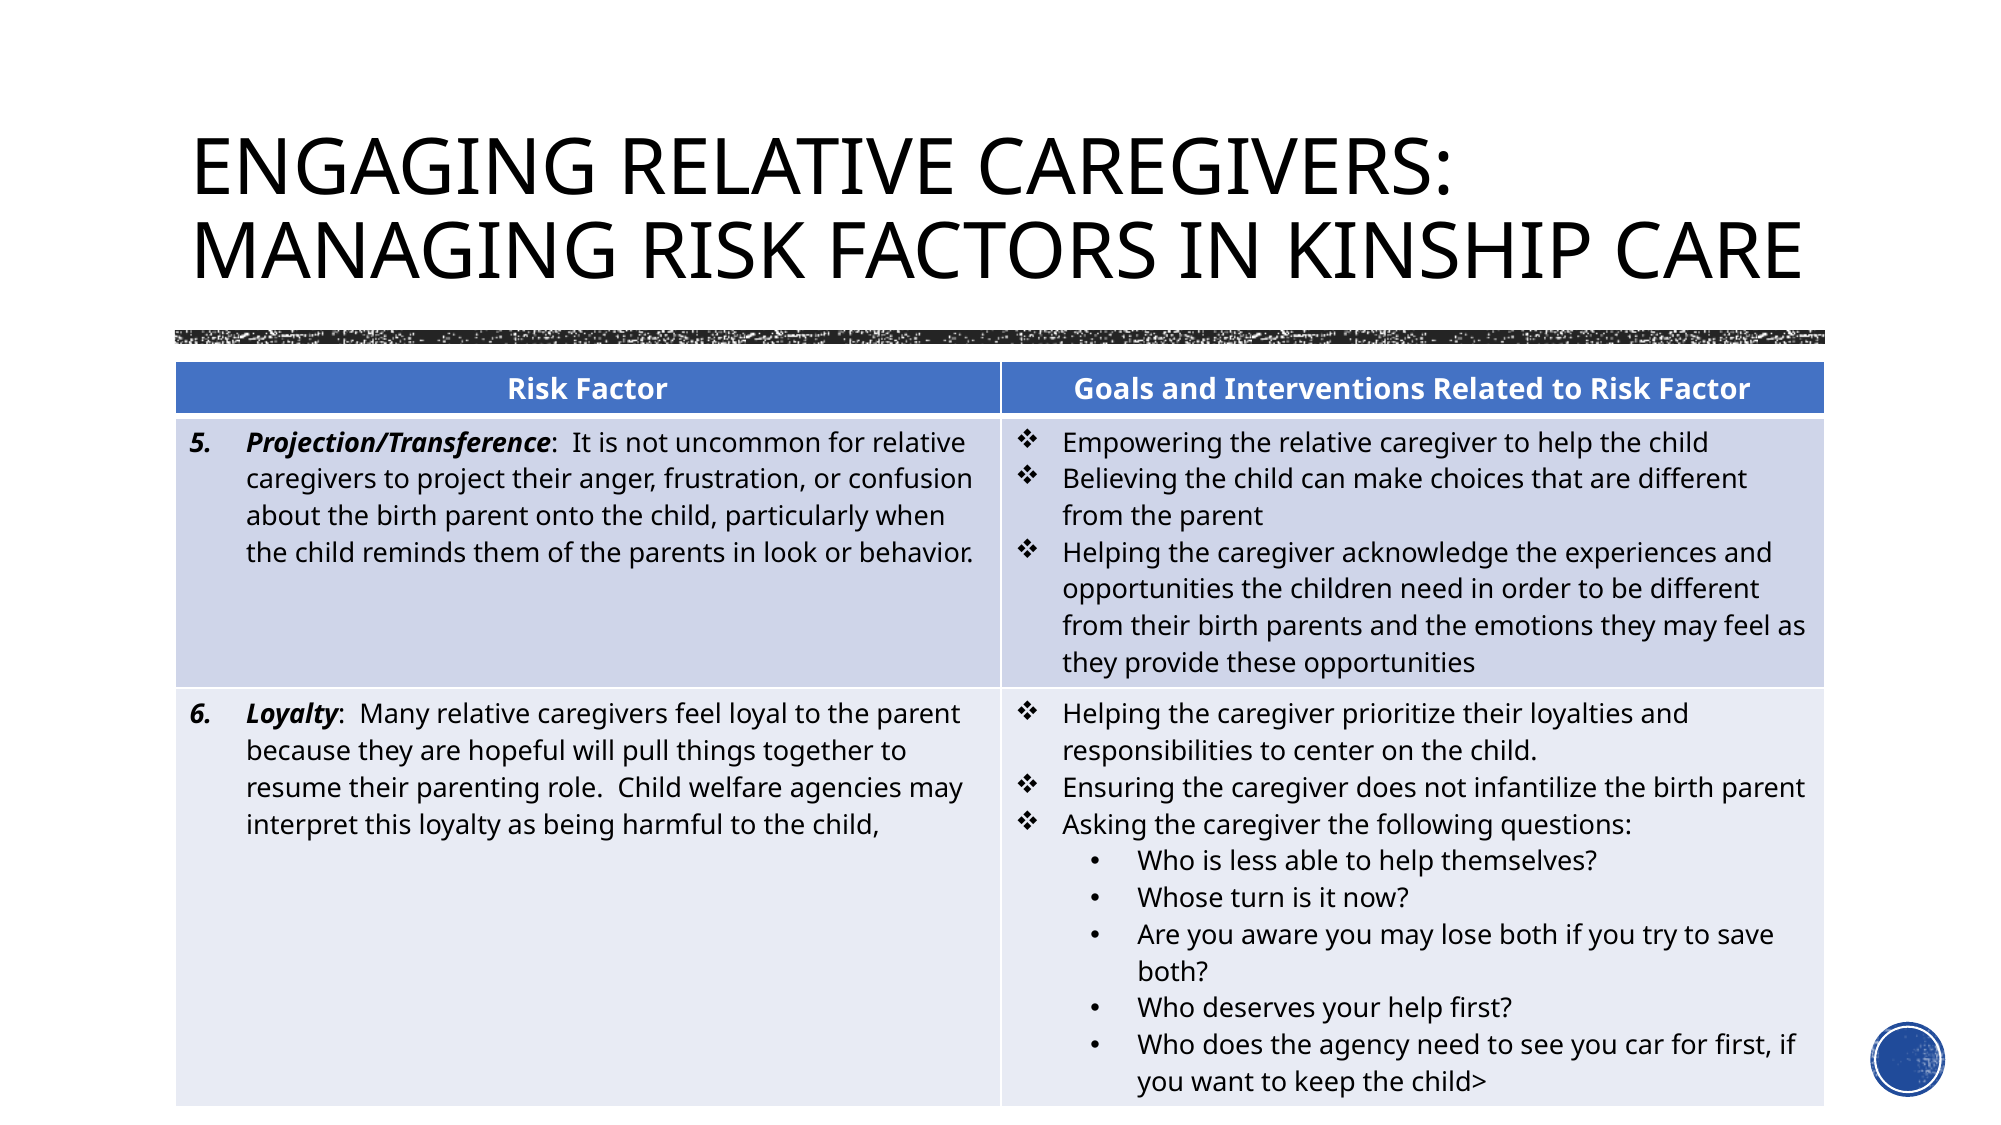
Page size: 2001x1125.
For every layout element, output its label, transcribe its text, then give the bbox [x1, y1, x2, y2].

table_cell Empowering the relative caregiver to help the child Believing the child can make choices that are different from the parent Helping the caregiver acknowledge the experiences and opportunities the children need in order to be different from their birth parents and the emotions they may feel as they provide these opportunities [1002, 419, 1824, 687]
table_cell Helping the caregiver prioritize their loyalties and responsibilities to center on the child. Ensuring the caregiver does not infantilize the birth parent Asking the caregiver the following questions: Who is less able to help themselves? Whose turn is it now? Are you aware you may lose both if you try to save both? Who deserves your help first? Who does the agency need to see you car for first, if you want to keep the child> [1002, 689, 1824, 1106]
table_cell Projection/Transference: It is not uncommon for relative caregivers to project their anger, frustration, or confusion about the birth parent onto the child, particularly when the child reminds them of the parents in look or behavior. [176, 419, 1000, 687]
text_box [174, 329, 1826, 344]
title Engaging Relative Caregivers: Managing Risk Factors in Kinship Care [175, 79, 1826, 329]
table_header Risk Factor [176, 362, 1000, 413]
table_cell Loyalty: Many relative caregivers feel loyal to the parent because they are hopeful will pull things together to resume their parenting role. Child welfare agencies may interpret this loyalty as being harmful to the child, [176, 689, 1000, 1106]
table_header Goals and Interventions Related to Risk Factor [1002, 362, 1824, 413]
